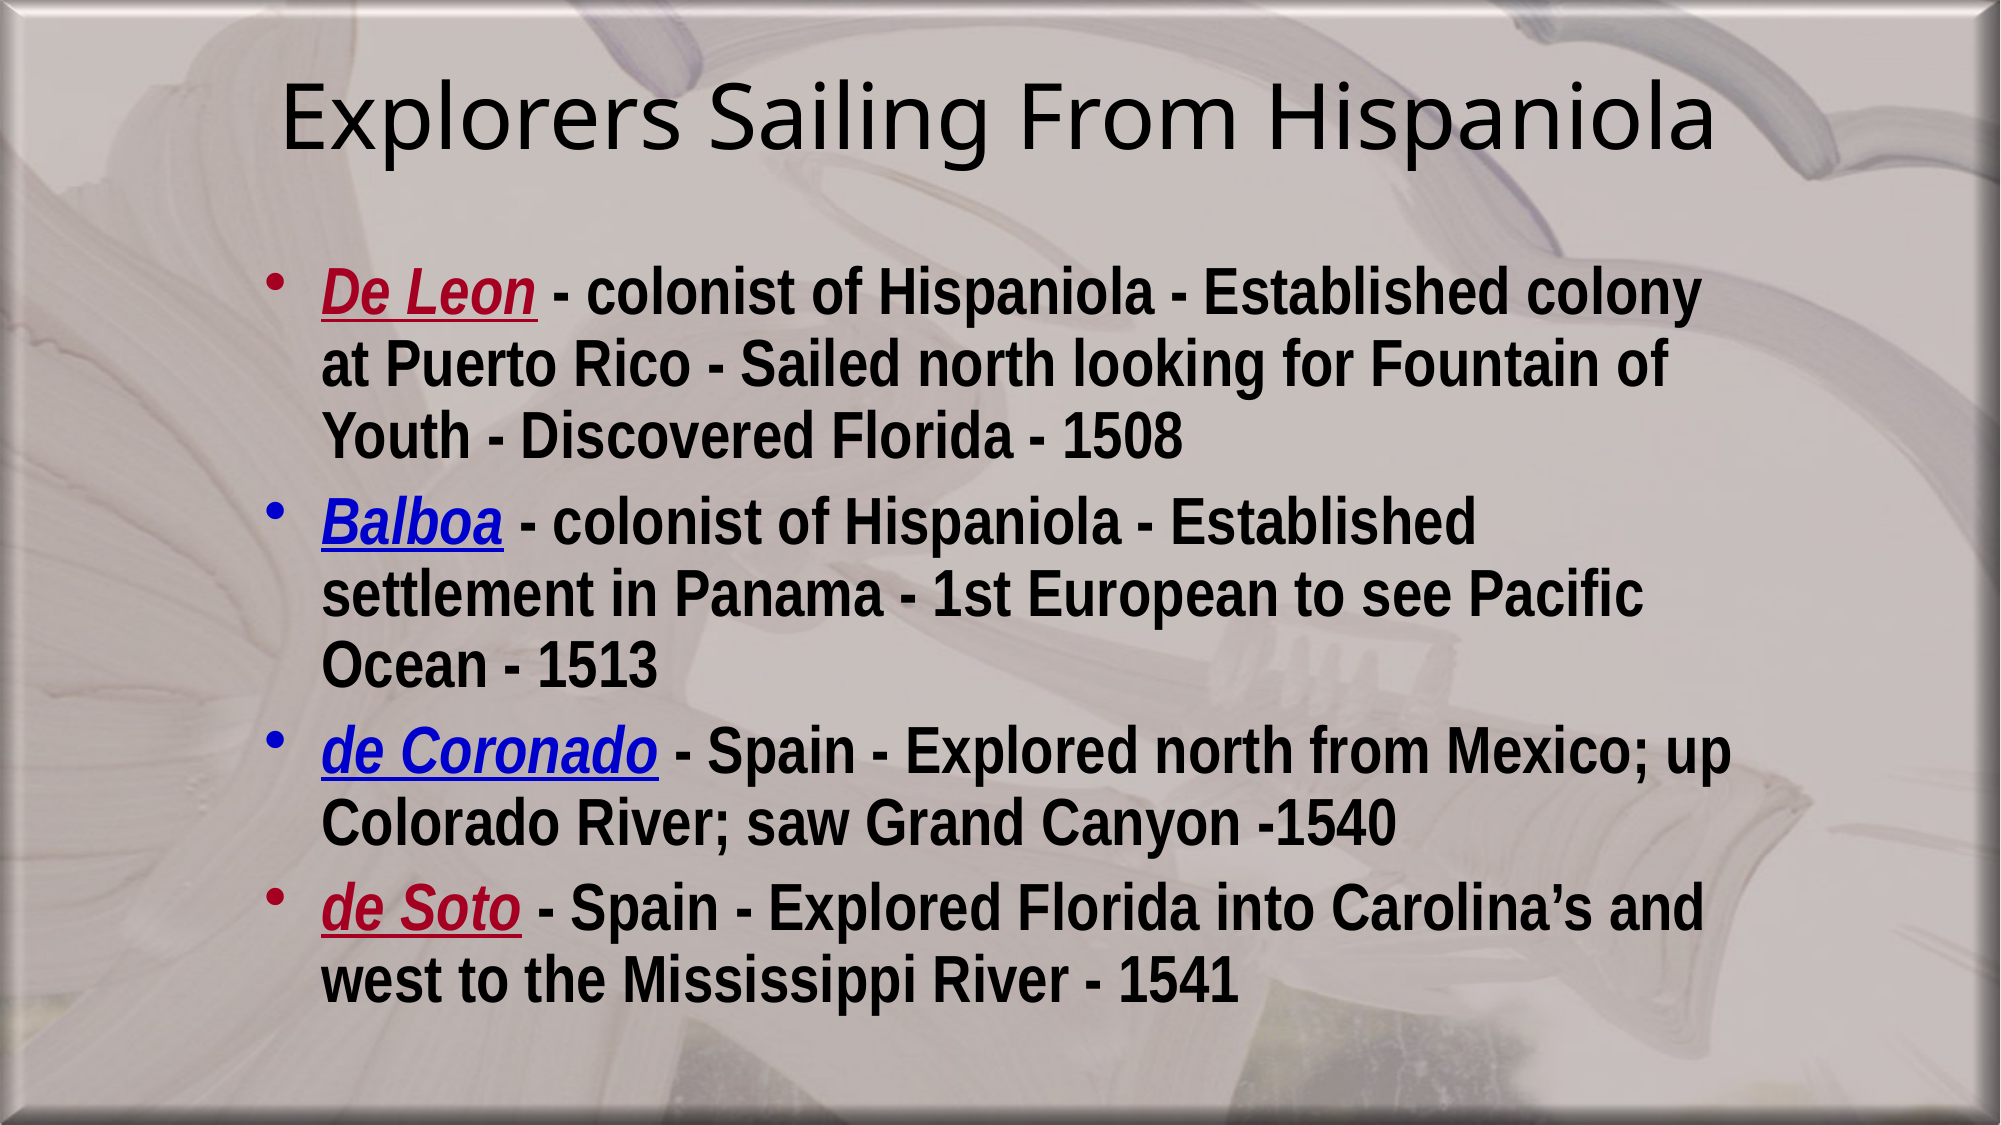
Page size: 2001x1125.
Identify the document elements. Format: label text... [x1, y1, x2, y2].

picture [0, 0, 2001, 1125]
title Explorers Sailing From Hispaniola [249, 24, 1750, 200]
list De Leon - colonist of Hispaniola - Established colony at Puerto Rico - Sailed north looking for Fountain of Youth - Discovered Florida - 1508 Balboa - colonist of Hispaniola - Established settlement in Panama - 1st European to see Pacific Ocean - 1513 de Coronado - Spain - Explored north from Mexico; up Colorado River; saw Grand Canyon -1540 de Soto - Spain - Explored Florida into Carolina’s and west to the Mississippi River - 1541 [249, 249, 1750, 838]
